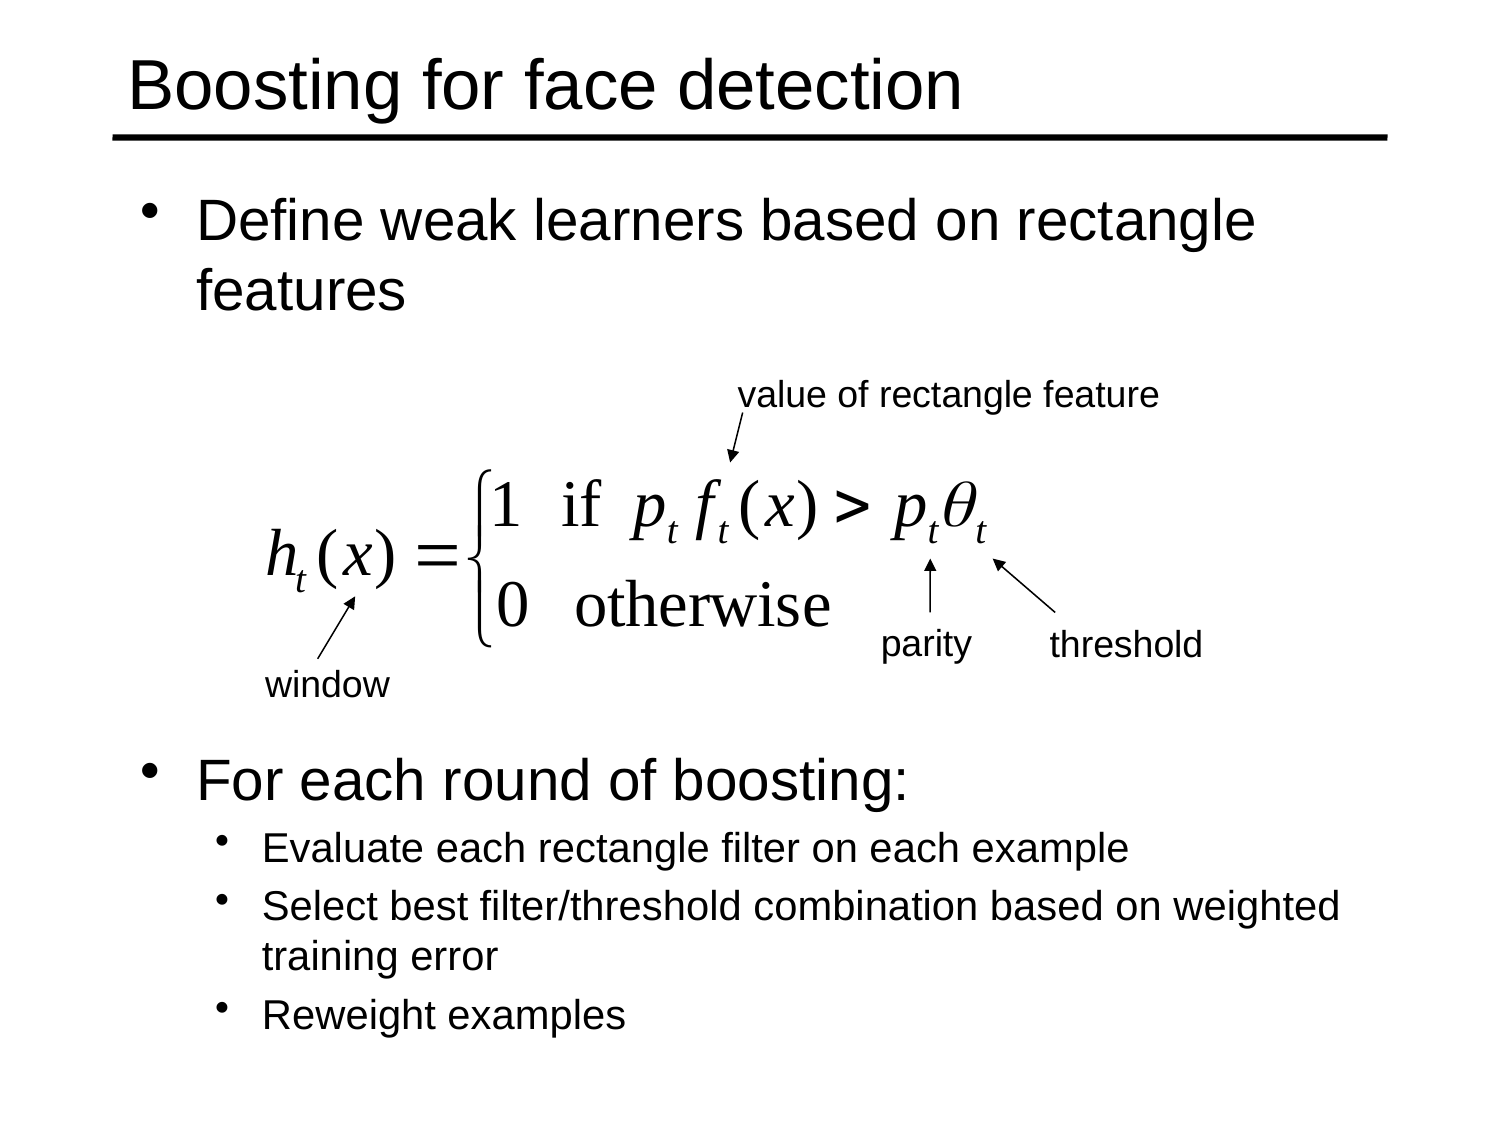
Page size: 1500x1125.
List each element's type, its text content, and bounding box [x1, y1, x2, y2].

text_box window [250, 662, 405, 712]
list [254, 458, 1006, 660]
text_box parity [805, 665, 1005, 671]
title Boosting for face detection [112, 12, 1388, 151]
text_box value of rectangle feature [717, 362, 1181, 423]
text_box [727, 423, 741, 457]
text_box threshold [1005, 612, 1248, 673]
list Define weak learners based on rectangle features For each round of boosting: Evaluate each rectangle filter on each example Select best filter/threshold combination based on weighted training error Reweight examples [124, 174, 1401, 1038]
